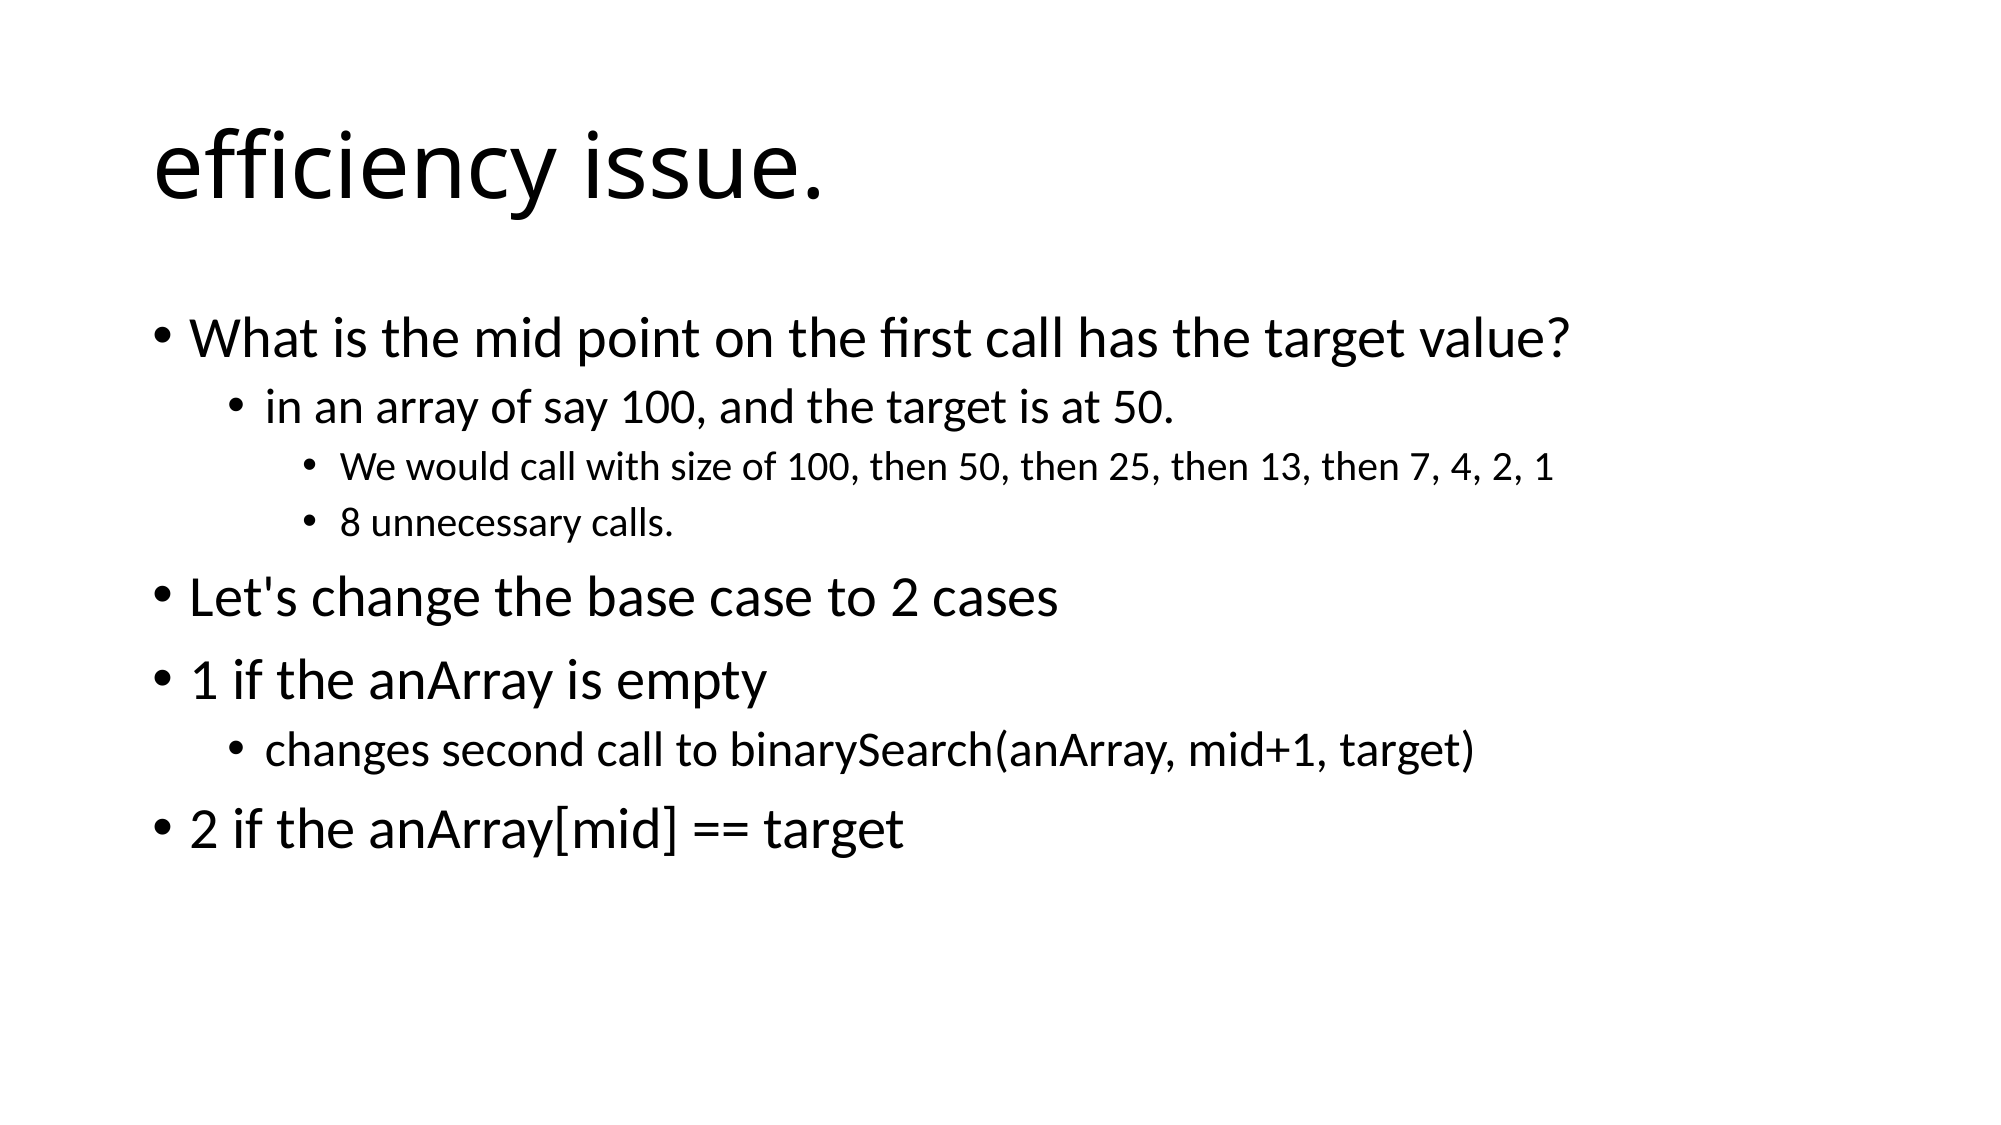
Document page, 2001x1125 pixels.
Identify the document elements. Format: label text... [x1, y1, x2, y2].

title efficiency issue. [137, 59, 1863, 278]
list What is the mid point on the first call has the target value? in an array of say 100, and the target is at 50. We would call with size of 100, then 50, then 25, then 13, then 7, 4, 2, 1 8 unnecessary calls. Let's change the base case to 2 cases 1 if the anArray is empty changes second call to binarySearch(anArray, mid+1, target) 2 if the anArray[mid] == target [137, 299, 1863, 1014]
